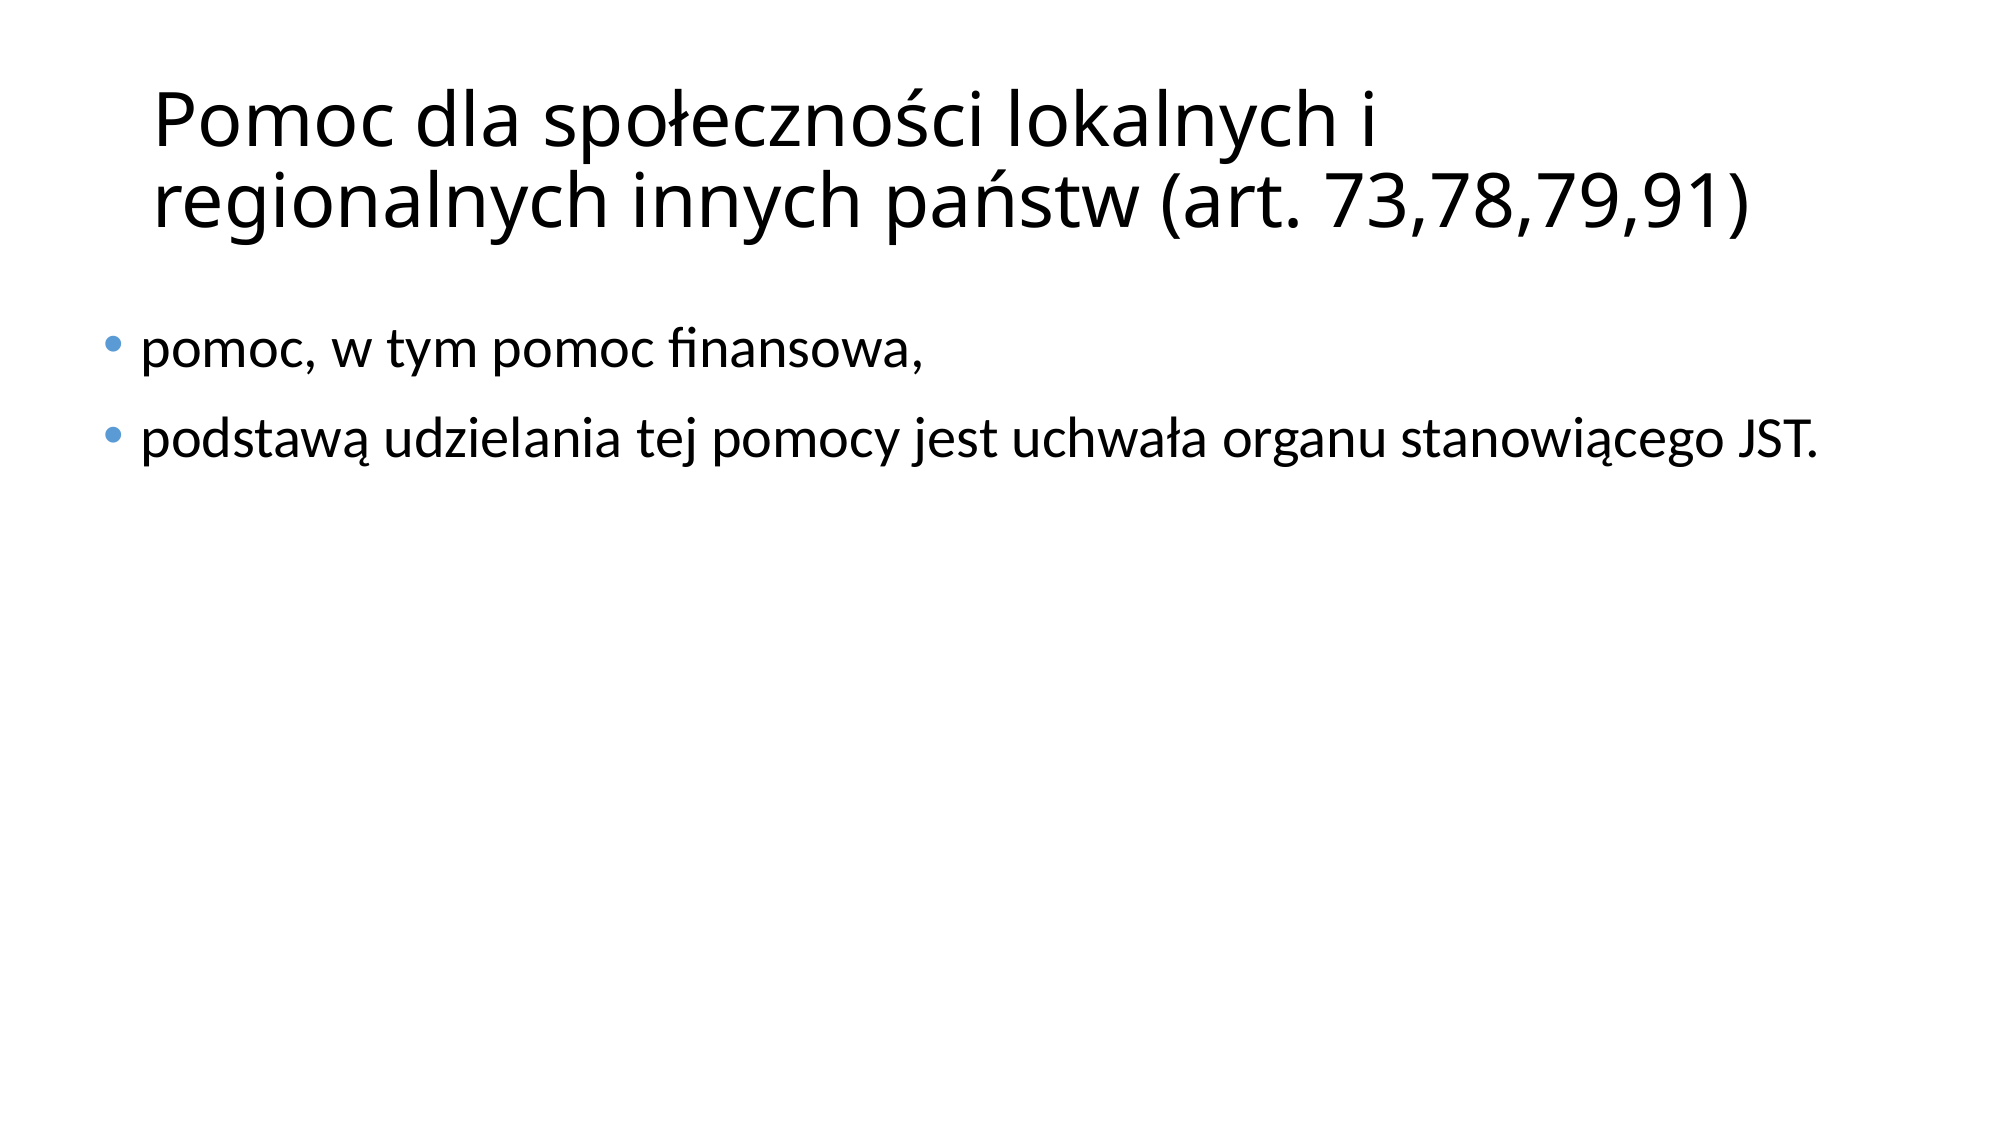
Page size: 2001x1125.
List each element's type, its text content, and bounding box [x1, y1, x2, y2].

list pomoc, w tym pomoc finansowa, podstawą udzielania tej pomocy jest uchwała organu stanowiącego JST. [88, 301, 1918, 1043]
title Pomoc dla społeczności lokalnych i regionalnych innych państw (art. 73,78,79,91) [137, 54, 1863, 272]
